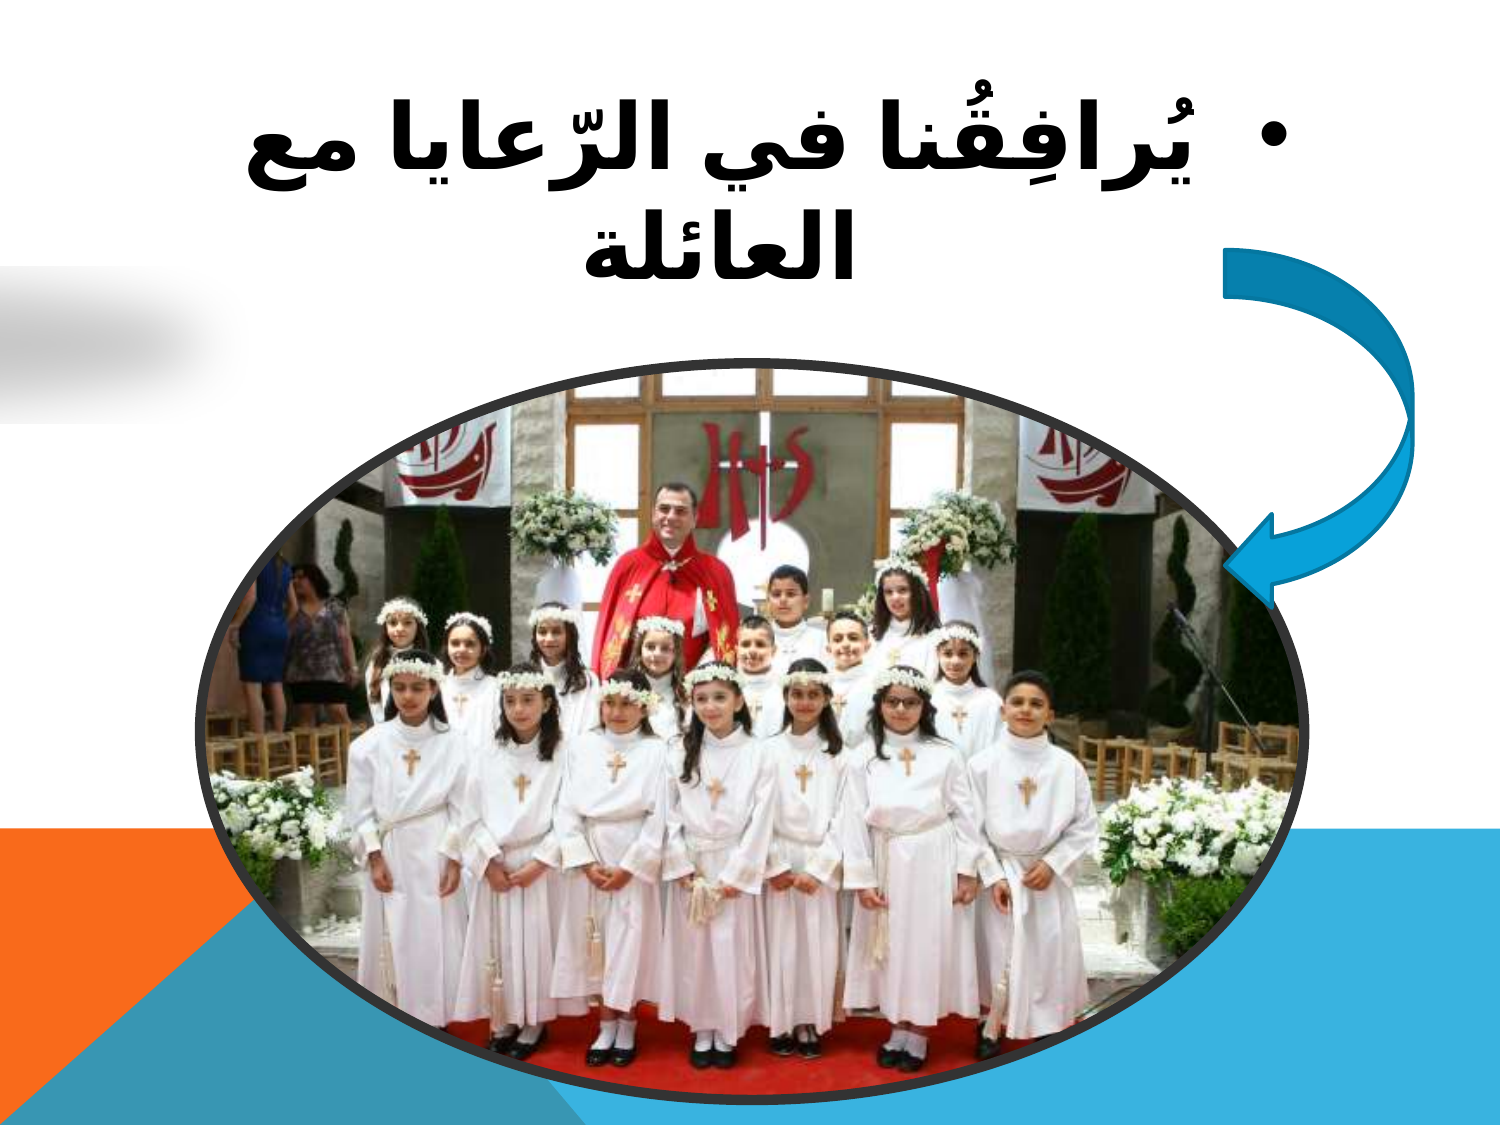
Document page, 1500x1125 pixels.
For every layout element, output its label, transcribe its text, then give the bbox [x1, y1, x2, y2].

text_box [1222, 247, 1415, 576]
picture [199, 363, 1305, 1101]
title يُرافِقُنا في الرّعايا مع العائلة [150, 62, 1384, 313]
